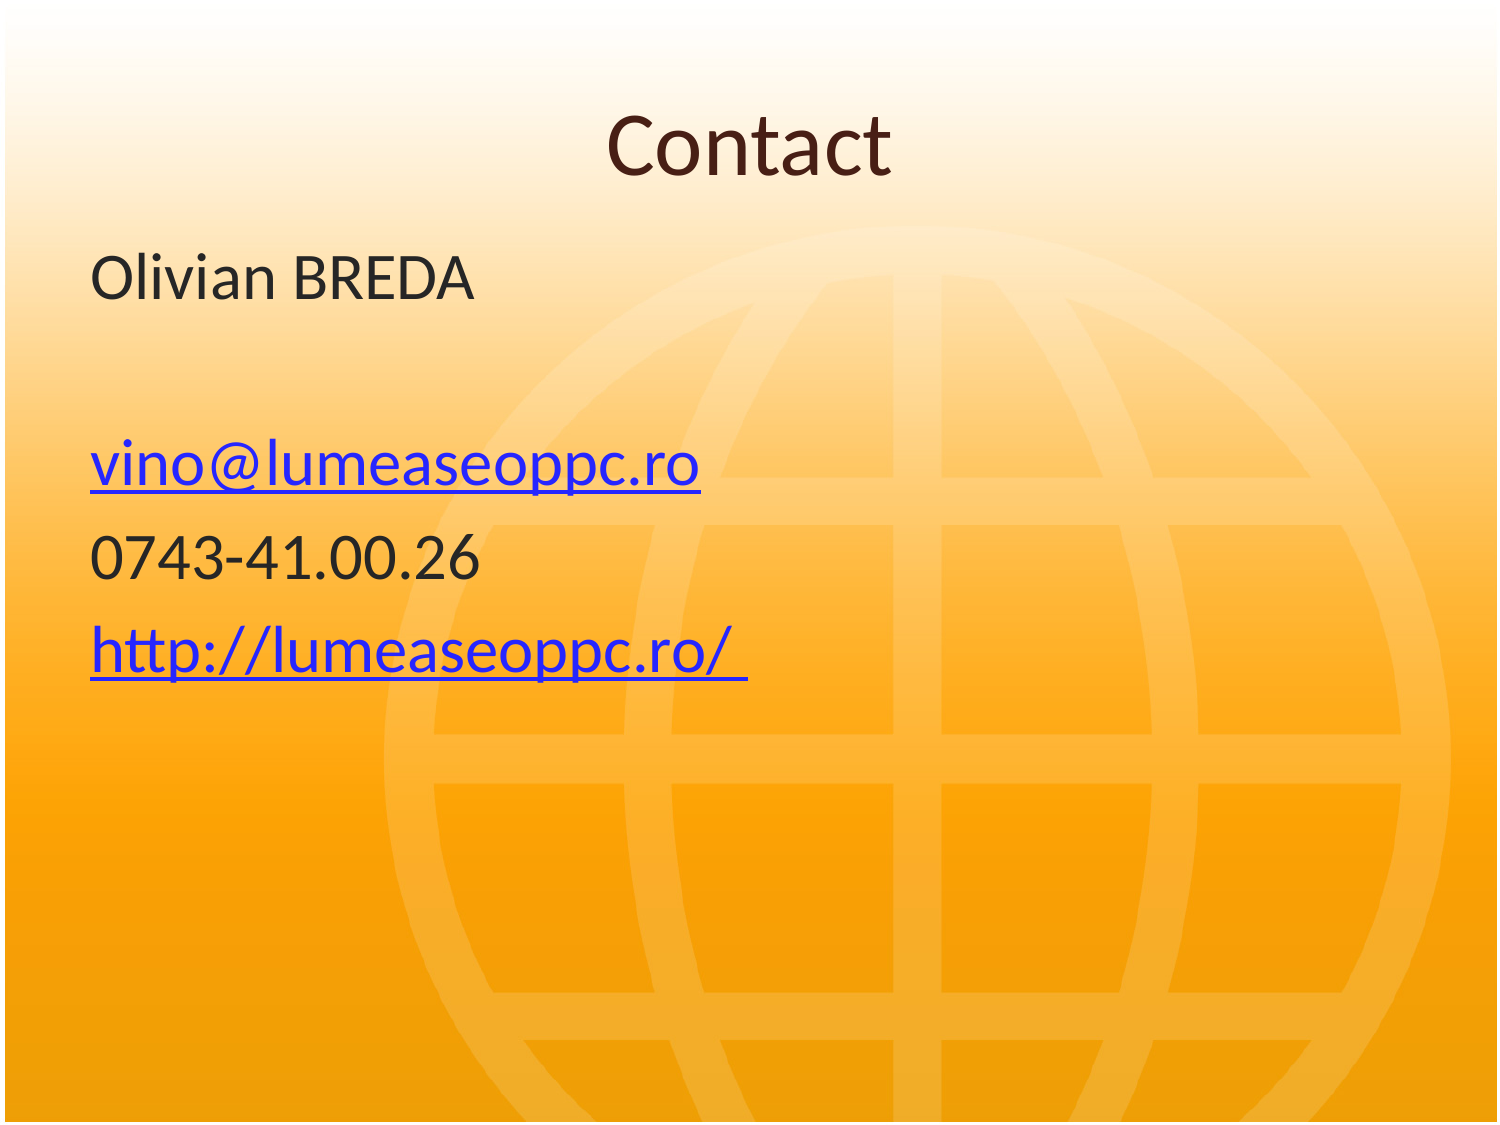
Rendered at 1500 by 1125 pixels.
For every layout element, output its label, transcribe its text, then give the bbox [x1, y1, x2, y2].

list Olivian BREDA vino@lumeaseoppc.ro 0743-41.00.26 http://lumeaseoppc.ro/ [74, 224, 1426, 1055]
picture [0, 0, 1500, 1125]
title Contact [74, 44, 1426, 224]
